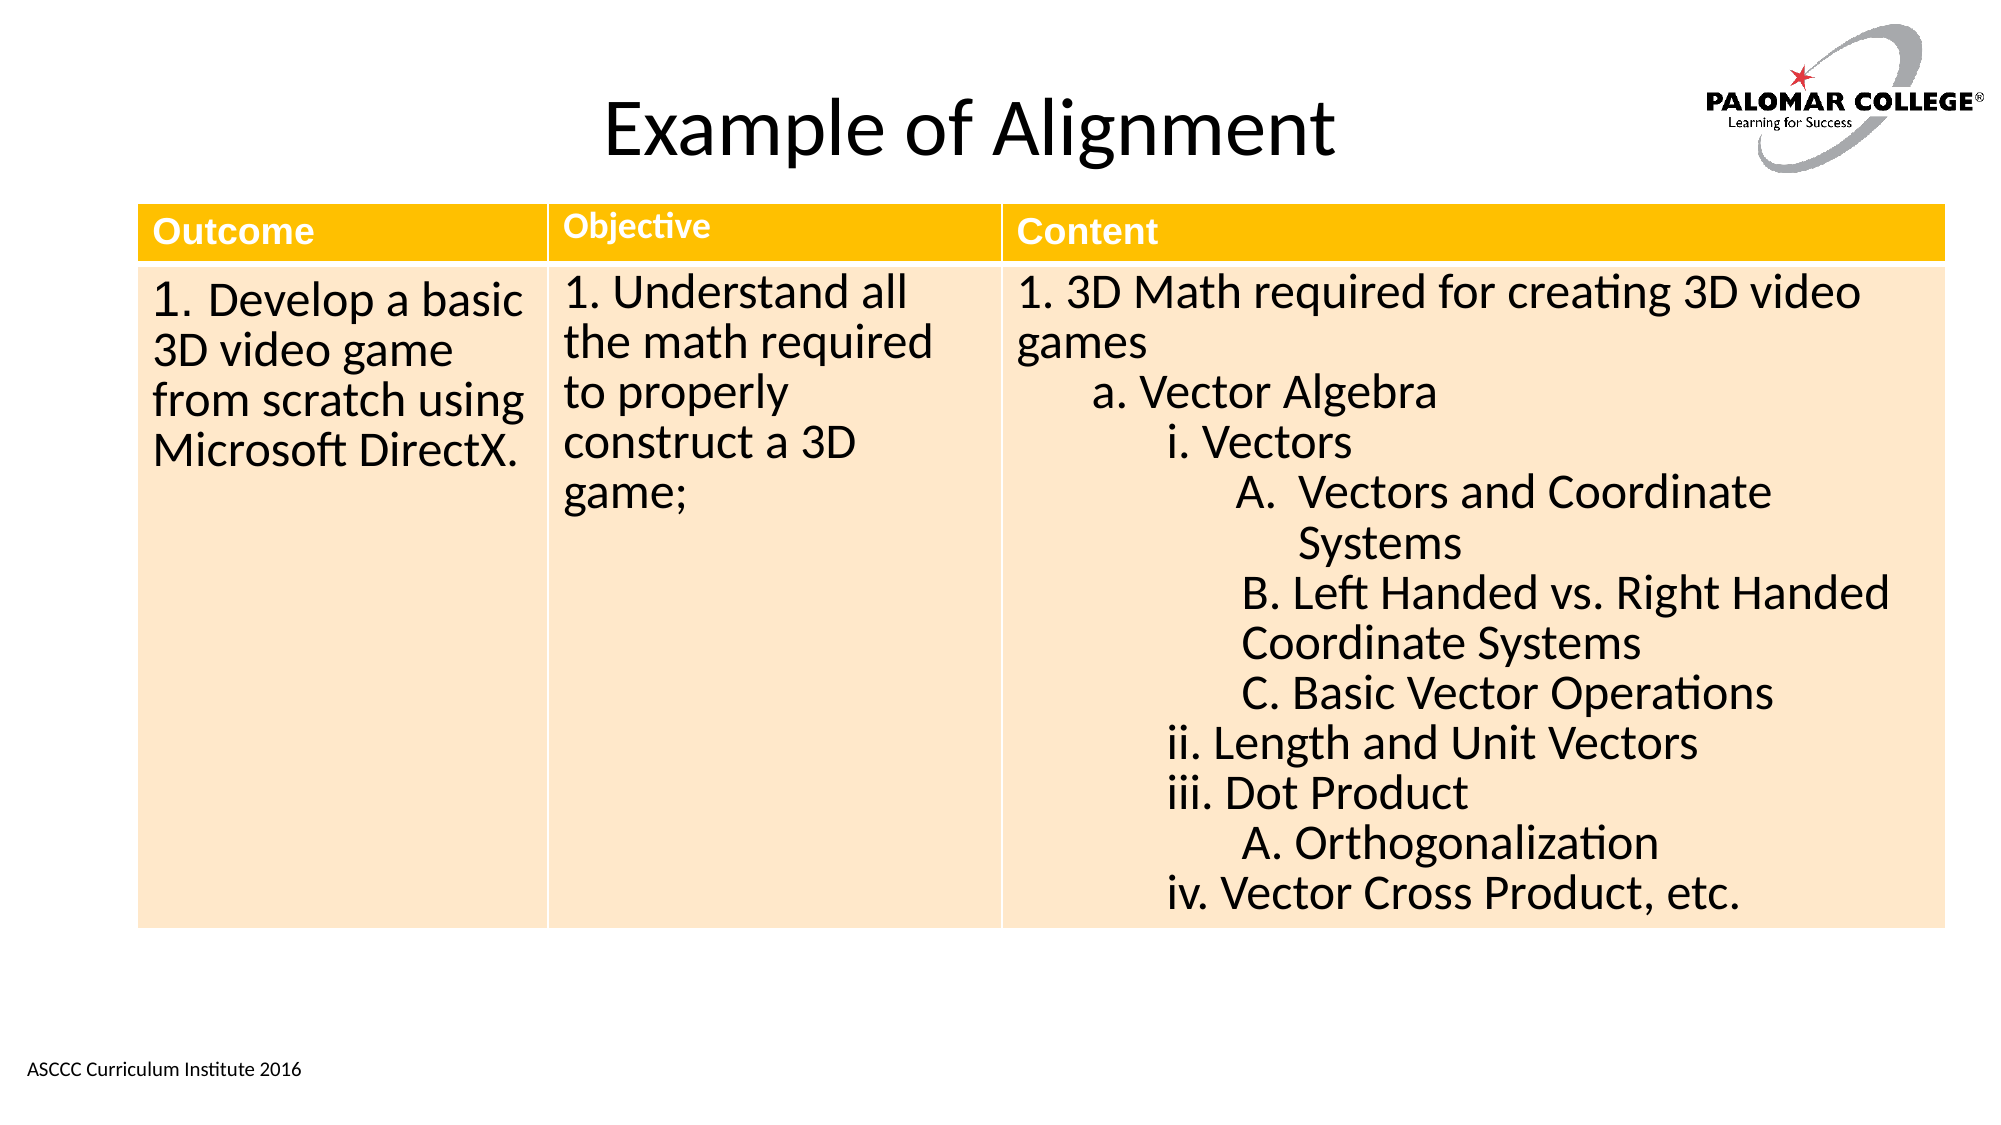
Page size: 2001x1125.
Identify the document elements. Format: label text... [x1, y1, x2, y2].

table_cell 1. Develop a basic 3D video game from scratch using Microsoft DirectX. [138, 267, 547, 928]
text_box ASCCC Curriculum Institute 2016 [12, 1048, 404, 1089]
picture [1707, 24, 1984, 173]
table_cell 1. Understand all the math required to properly construct a 3D game; [549, 267, 1001, 928]
table_header Objective [549, 204, 1001, 261]
table_header Content [1003, 204, 1945, 261]
table_cell 1. 3D Math required for creating 3D video games a. Vector Algebra i. Vectors Vectors and Coordinate Systems B. Left Handed vs. Right Handed Coordinate Systems C. Basic Vector Operations ii. Length and Unit Vectors iii. Dot Product A. Orthogonalization iv. Vector Cross Product, etc. [1003, 267, 1945, 928]
table_header Outcome [138, 204, 547, 261]
title Example of Alignment [108, 75, 1834, 182]
